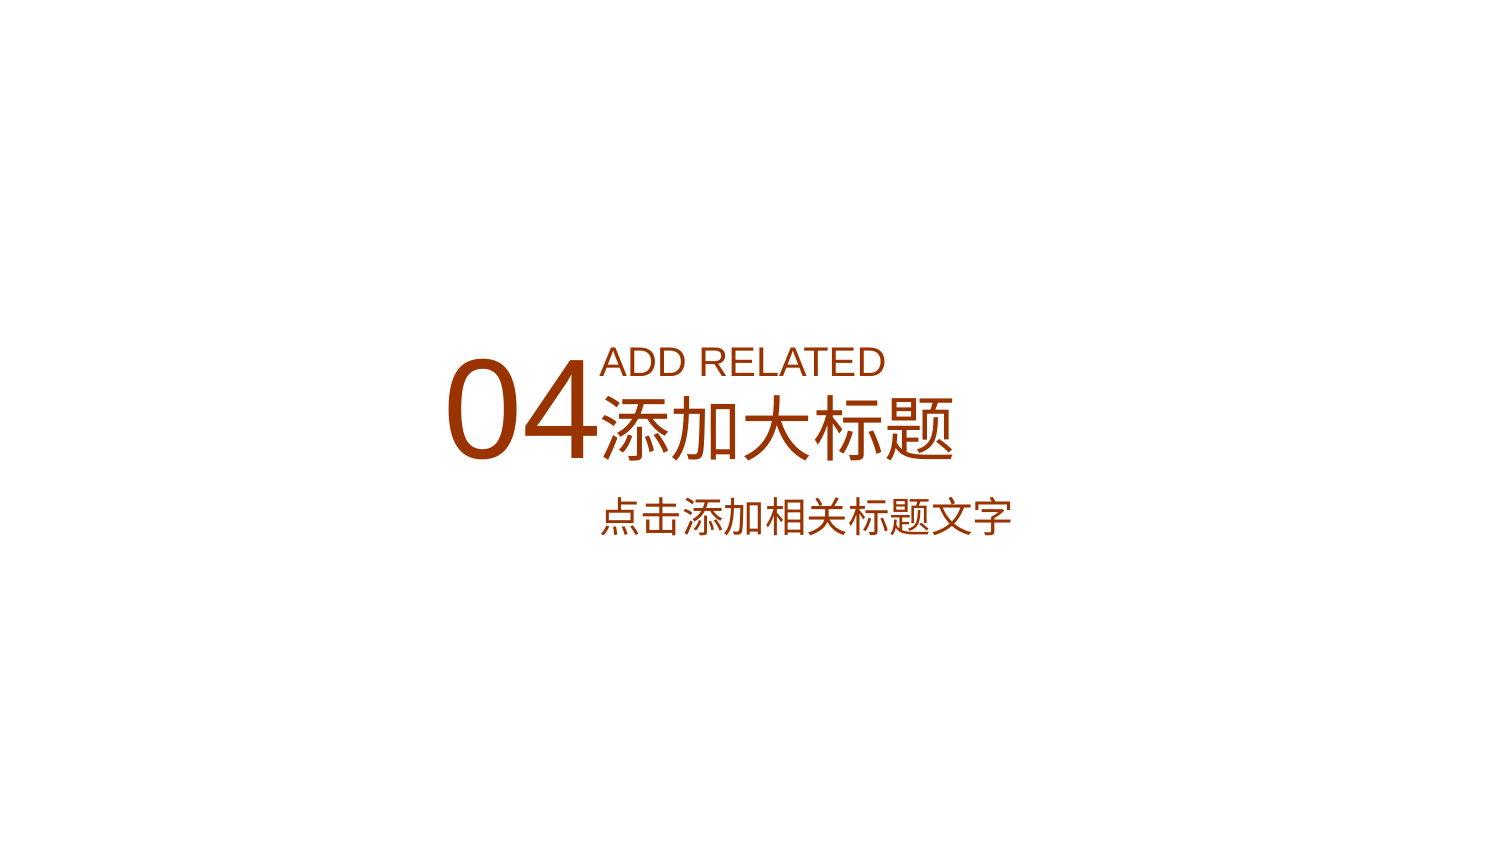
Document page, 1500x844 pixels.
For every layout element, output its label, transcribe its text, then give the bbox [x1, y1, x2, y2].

text_box 点击添加相关标题文字 [584, 484, 1036, 549]
text_box ADD RELATED 添加大标题 [654, 327, 1136, 478]
text_box 04 [428, 309, 654, 495]
